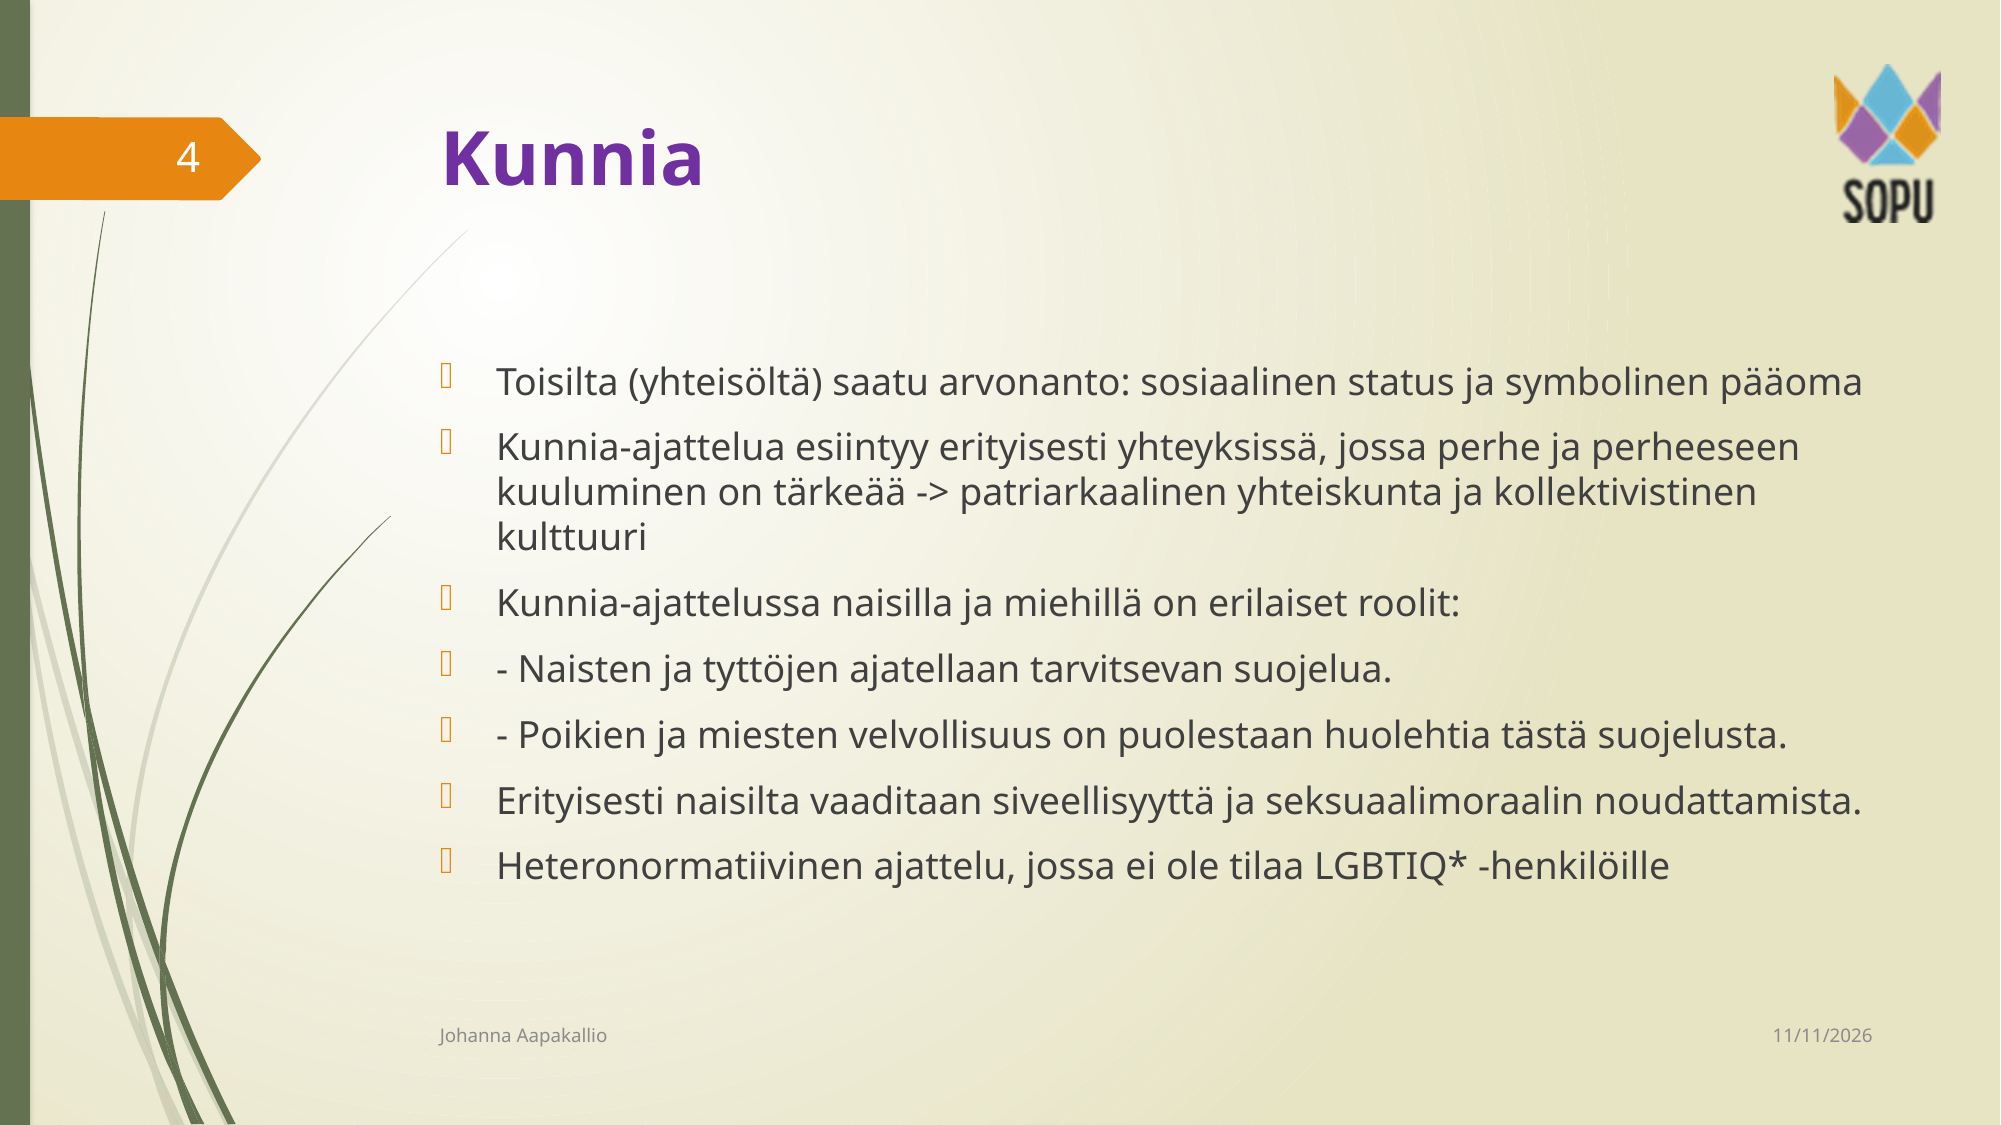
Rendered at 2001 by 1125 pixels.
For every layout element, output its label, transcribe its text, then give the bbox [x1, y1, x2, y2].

slide_number 4 [87, 129, 216, 190]
list Toisilta (yhteisöltä) saatu arvonanto: sosiaalinen status ja symbolinen pääoma Kunnia-ajattelua esiintyy erityisesti yhteyksissä, jossa perhe ja perheeseen kuuluminen on tärkeää -> patriarkaalinen yhteiskunta ja kollektivistinen kulttuuri Kunnia-ajattelussa naisilla ja miehillä on erilaiset roolit: ​ - Naisten ja tyttöjen ajatellaan tarvitsevan suojelua.​ - Poikien ja miesten velvollisuus on puolestaan huolehtia tästä suojelusta.​ Erityisesti naisilta vaaditaan siveellisyyttä ja seksuaalimoraalin noudattamista. Heteronormatiivinen ajattelu, jossa ei ole tilaa LGBTIQ* -henkilöille [424, 350, 1888, 970]
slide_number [1699, 1005, 1888, 1067]
footer Johanna Aapakallio [424, 1006, 1675, 1067]
title Kunnia [425, 102, 1888, 313]
picture [1833, 64, 1941, 224]
